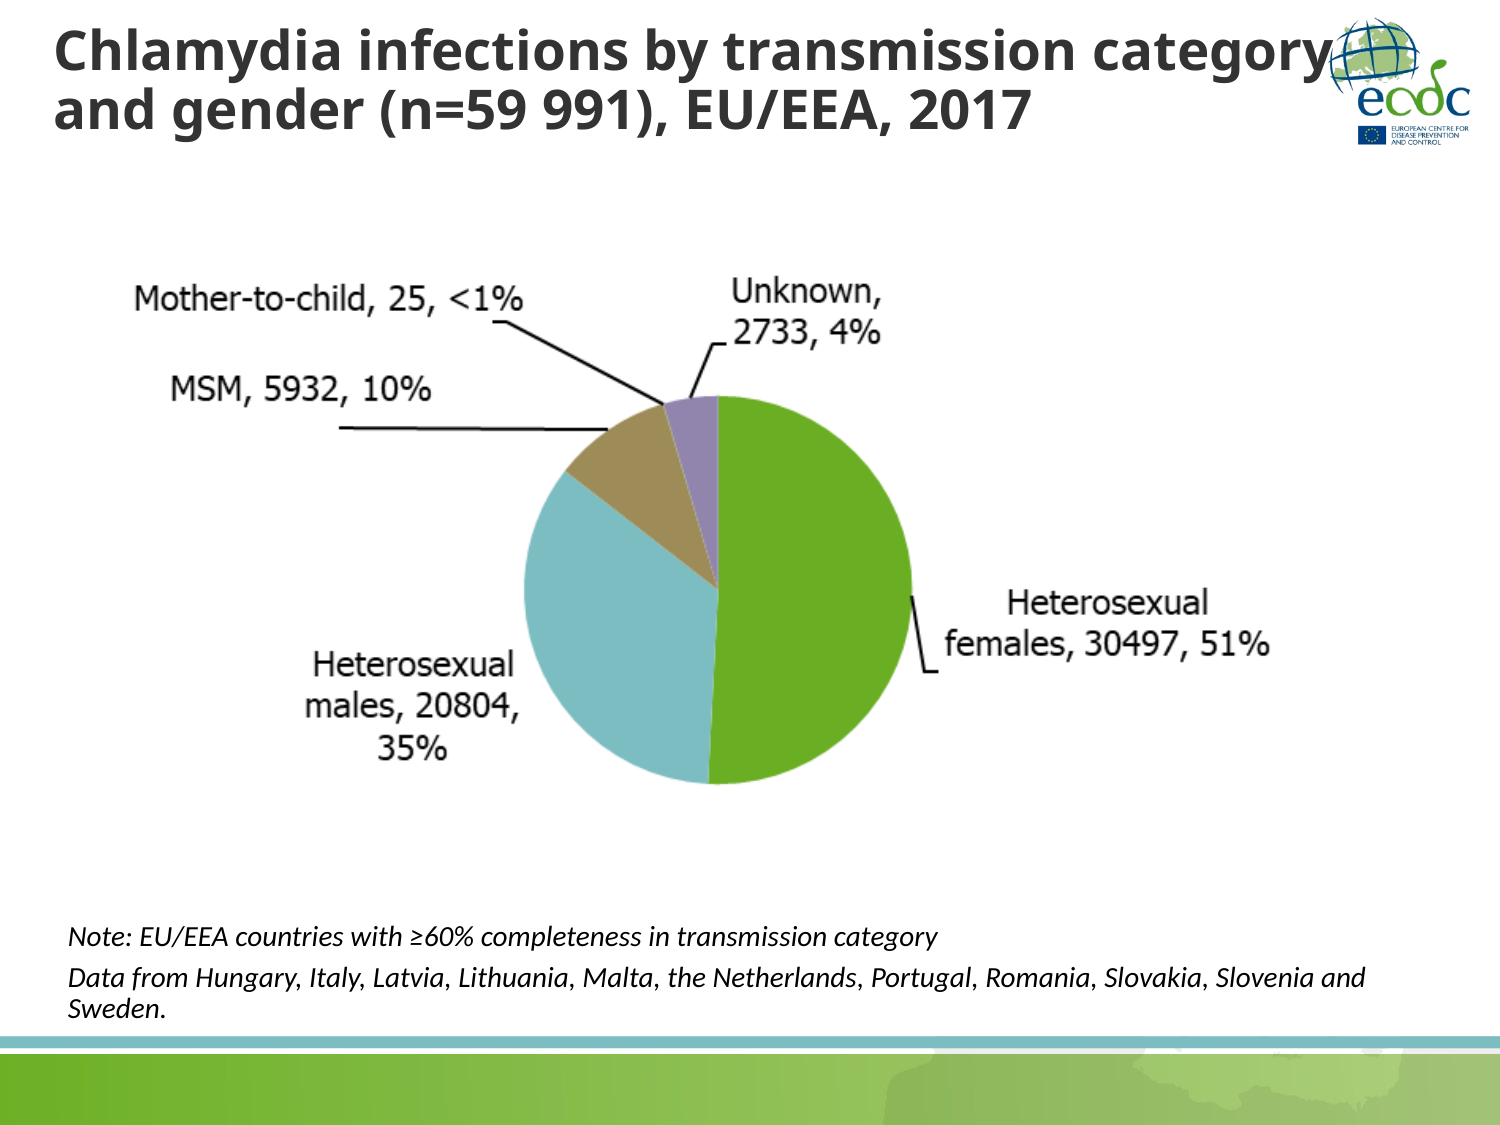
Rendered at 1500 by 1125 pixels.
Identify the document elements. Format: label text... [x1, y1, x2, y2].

picture [52, 254, 1399, 846]
title Chlamydia infections by transmission category and gender (n=59 991), EU/EEA, 2017 [52, 23, 1404, 159]
picture [1328, 17, 1473, 148]
text_box Note: EU/EEA countries with ≥60% completeness in transmission category Data from Hungary, Italy, Latvia, Lithuania, Malta, the Netherlands, Portugal, Romania, Slovakia, Slovenia and Sweden. [53, 913, 1404, 1033]
picture [0, 1036, 1500, 1125]
